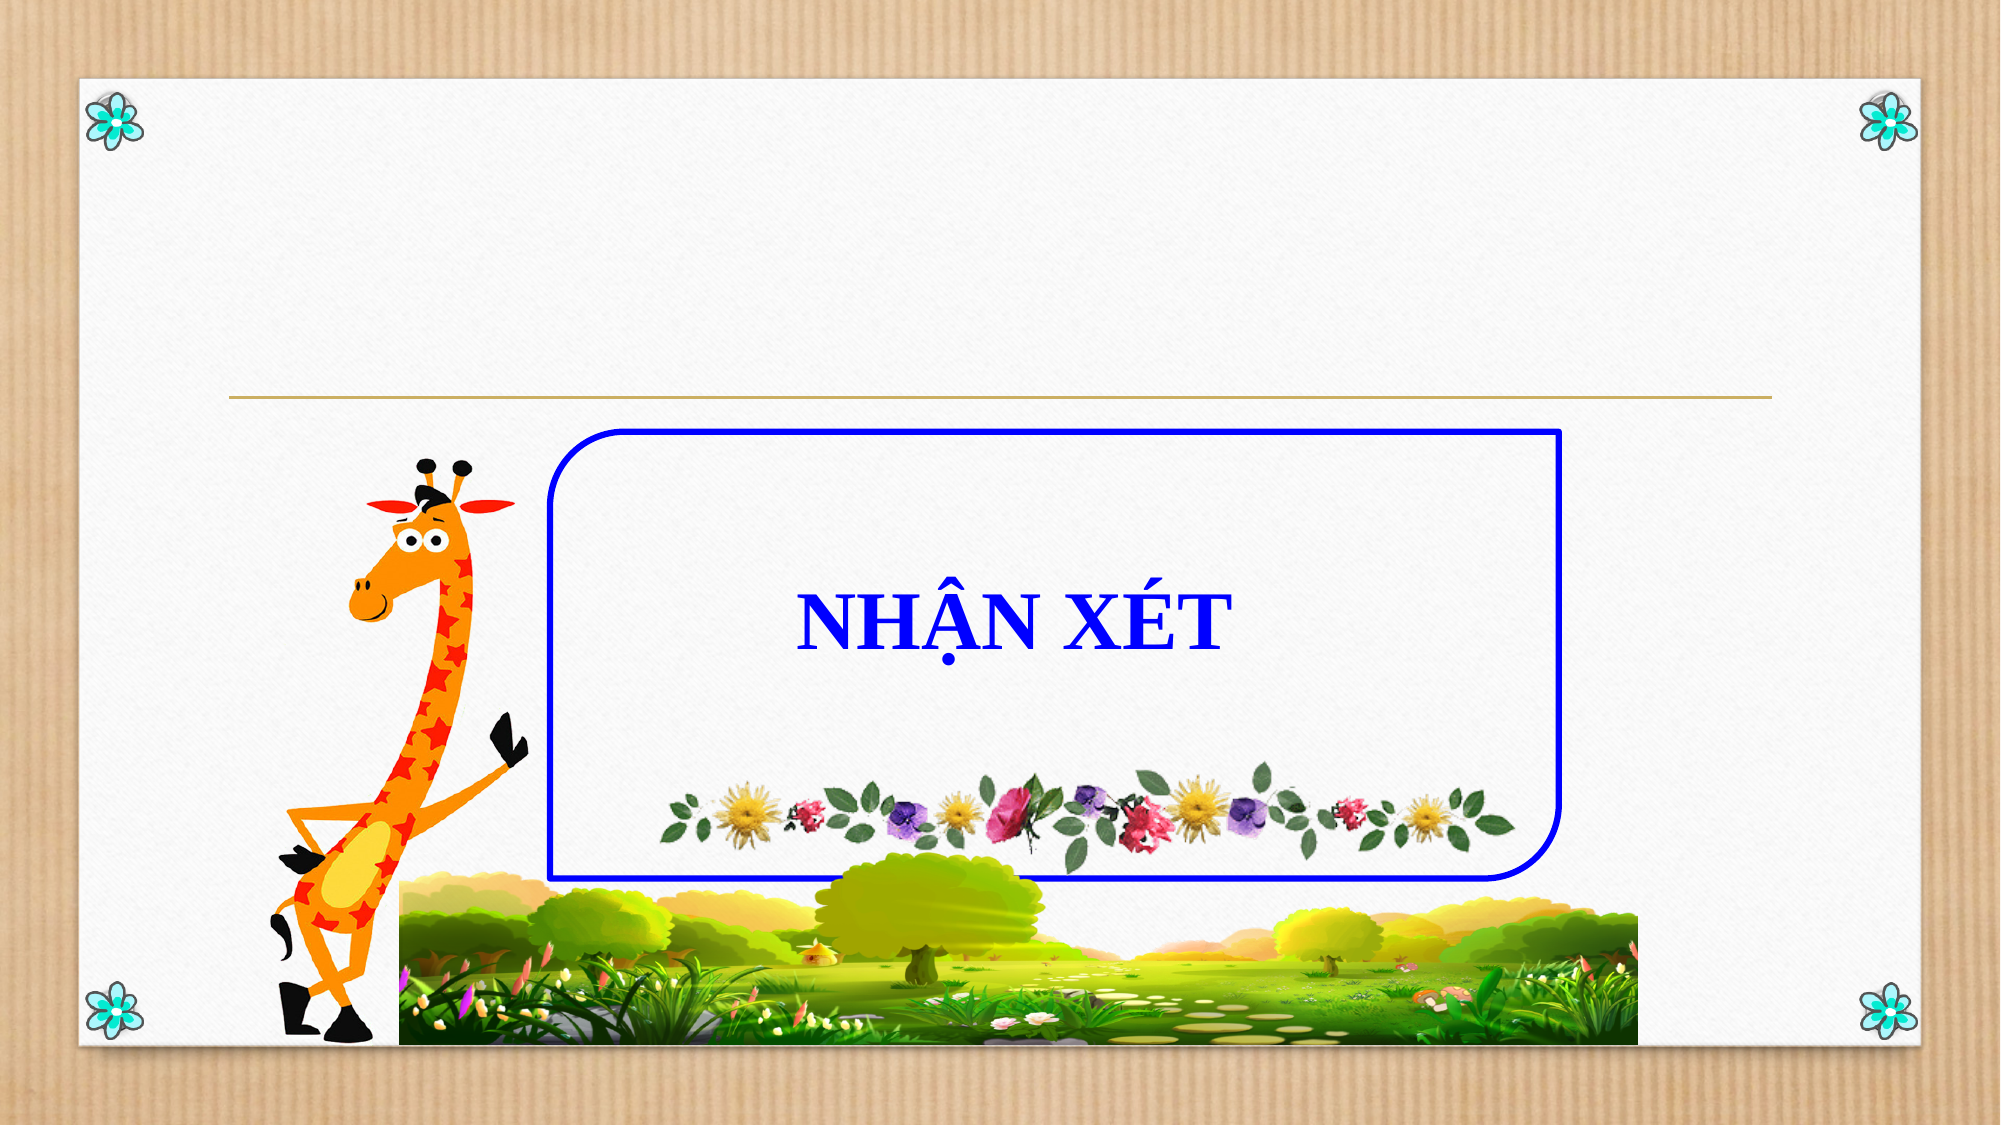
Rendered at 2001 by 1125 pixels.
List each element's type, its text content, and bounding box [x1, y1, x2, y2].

picture [0, 0, 2001, 1125]
text_box NHẬN XÉT [604, 558, 1446, 674]
text_box [604, 430, 1561, 758]
